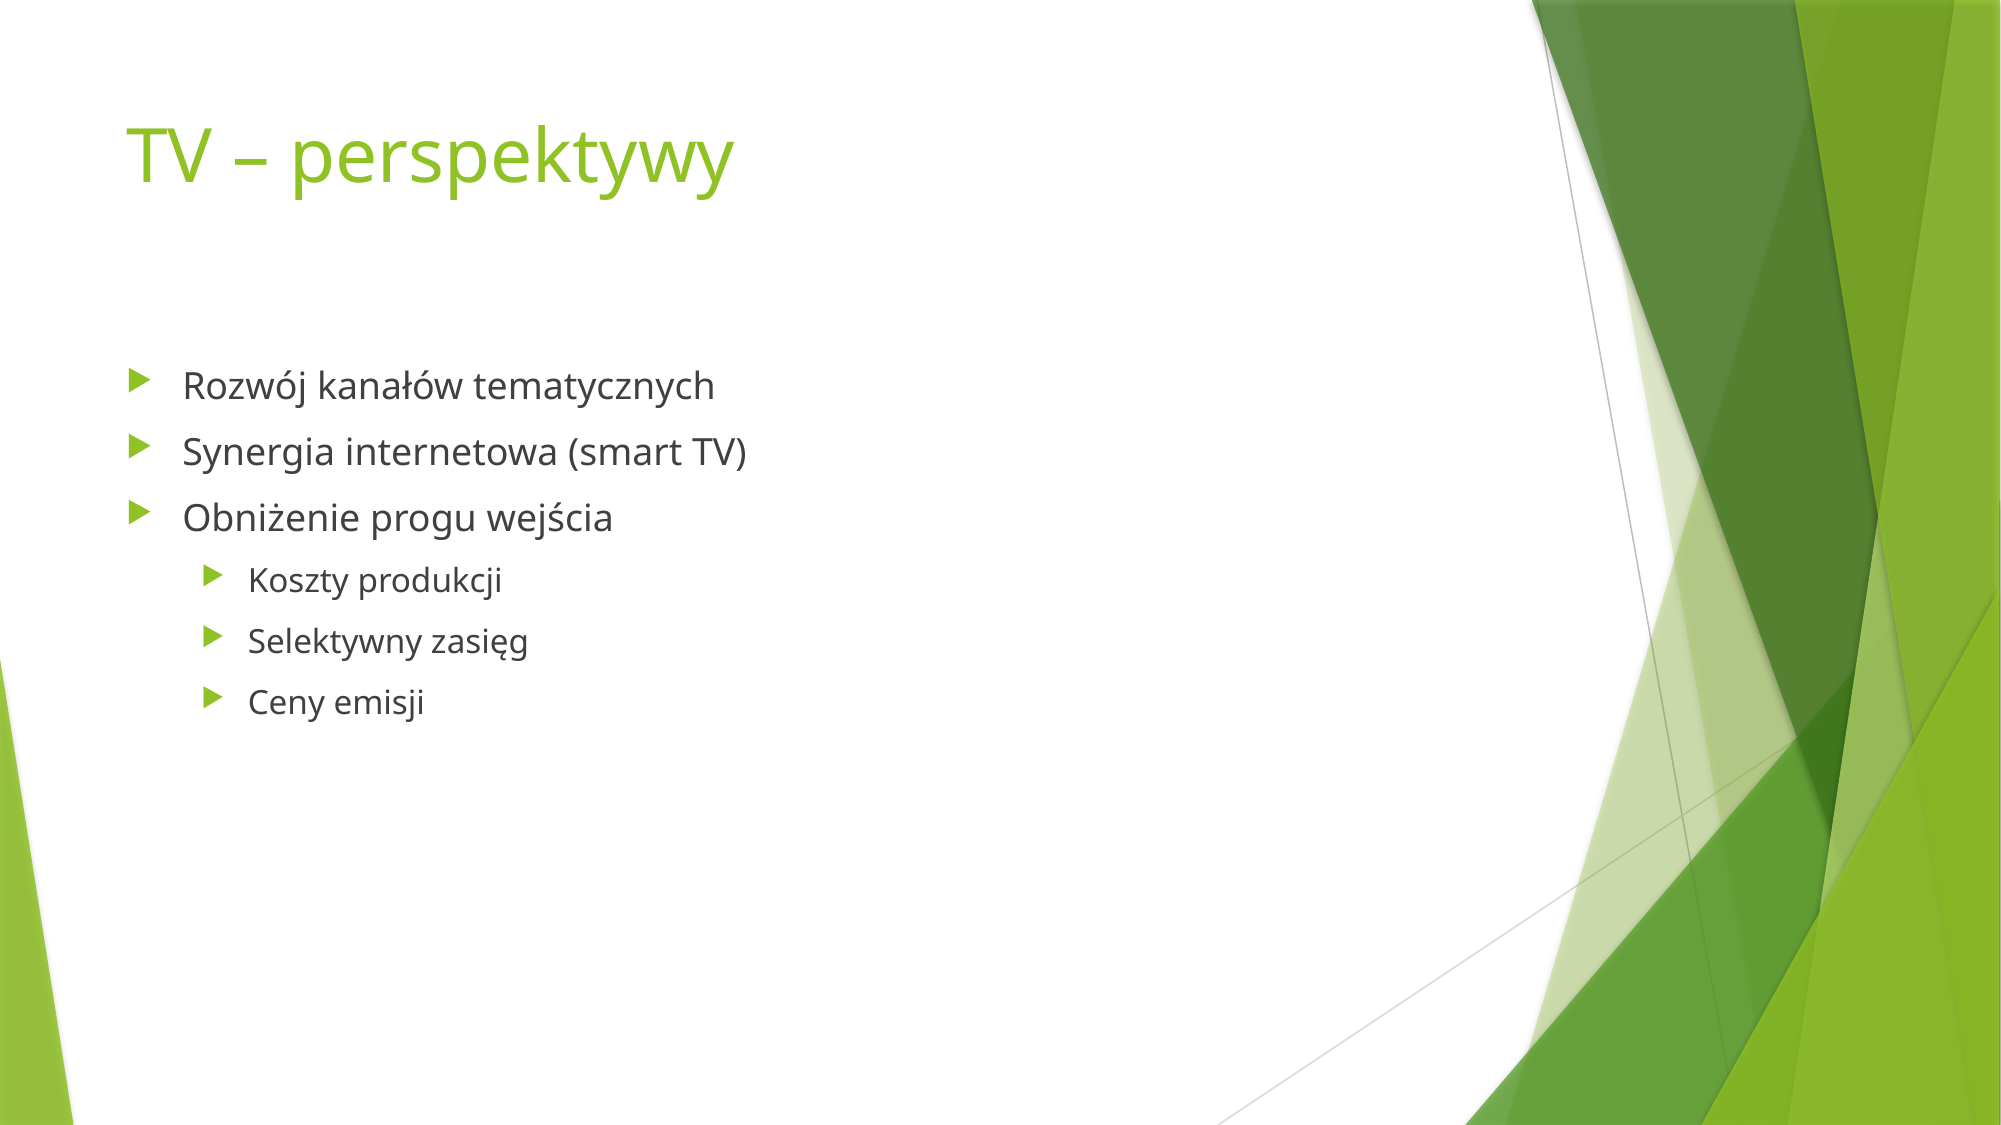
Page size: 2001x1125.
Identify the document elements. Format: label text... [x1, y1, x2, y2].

title TV – perspektywy [111, 99, 1522, 317]
list Rozwój kanałów tematycznych Synergia internetowa (smart TV) Obniżenie progu wejścia Koszty produkcji Selektywny zasięg Ceny emisji [111, 354, 1522, 992]
